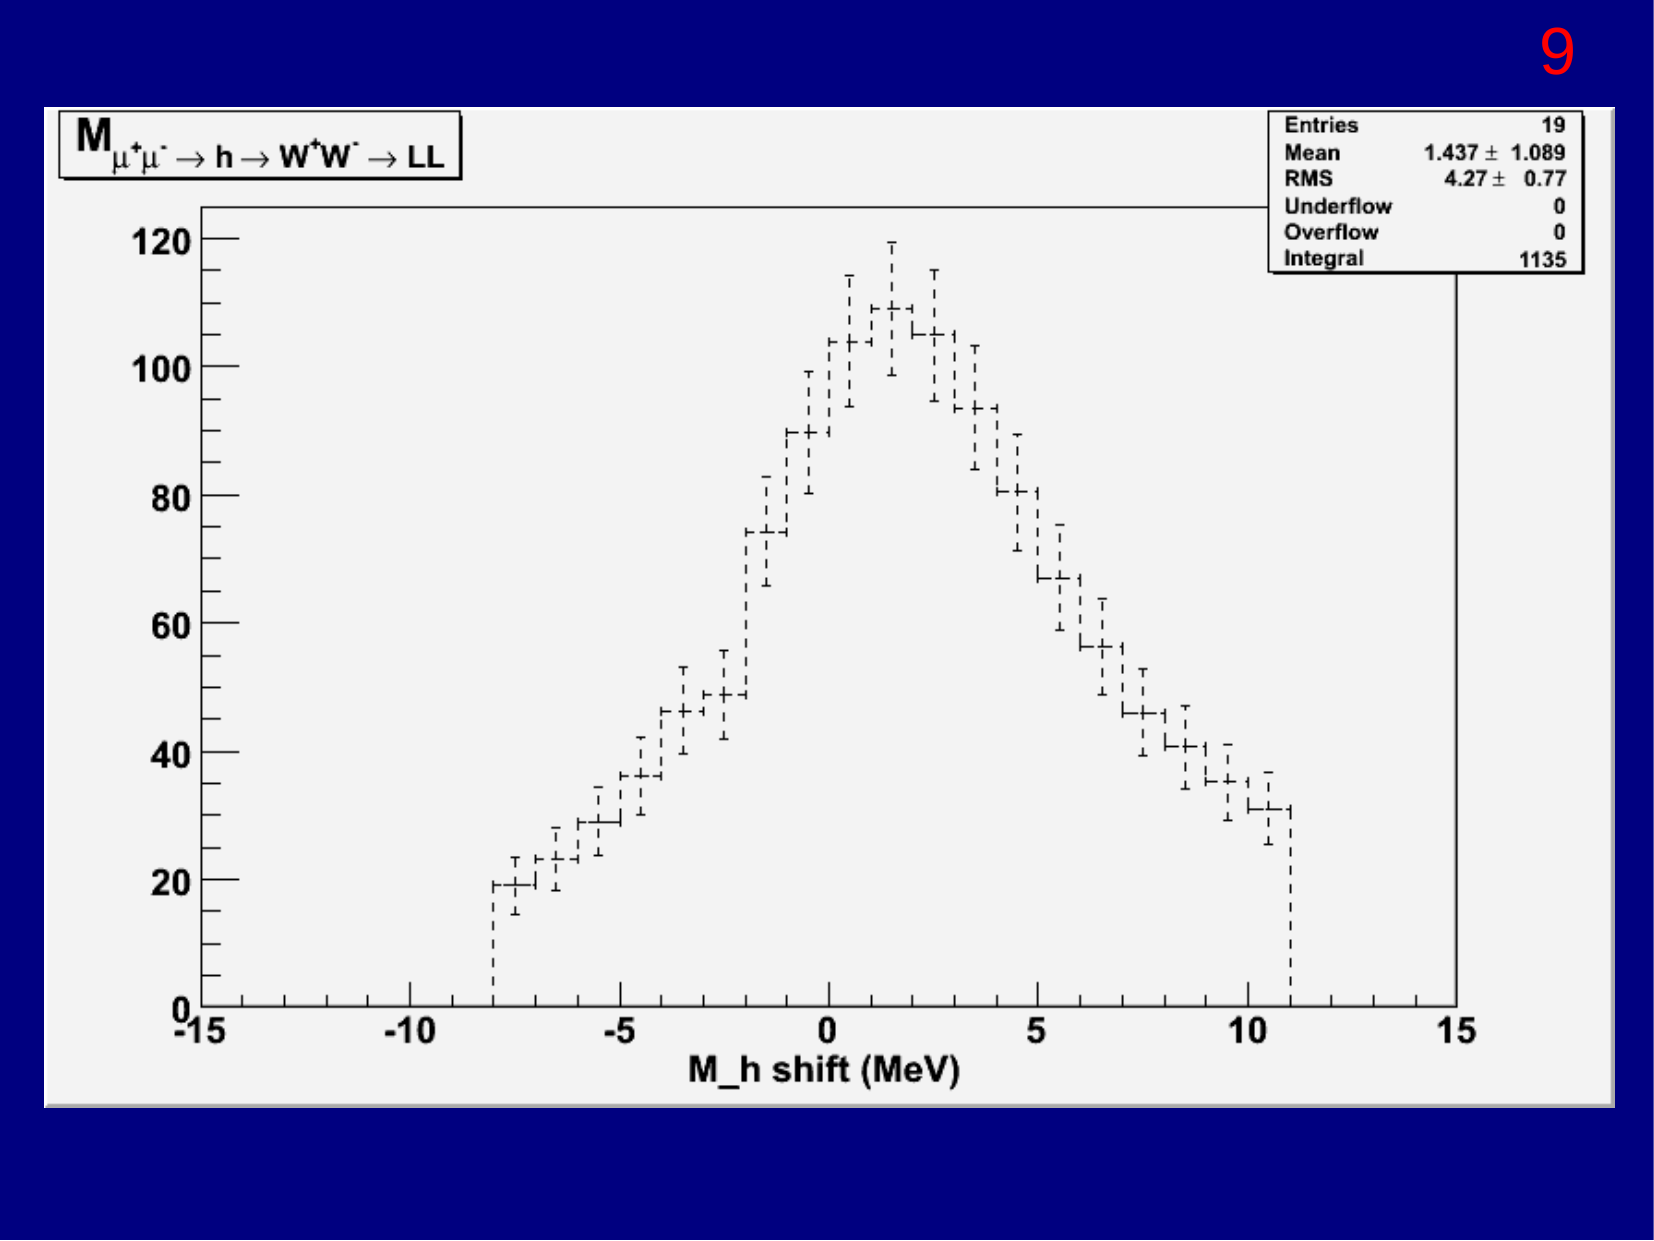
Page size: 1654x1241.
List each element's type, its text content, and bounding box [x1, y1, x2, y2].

text_box 9 [1501, 9, 1638, 83]
picture [43, 107, 1615, 1108]
